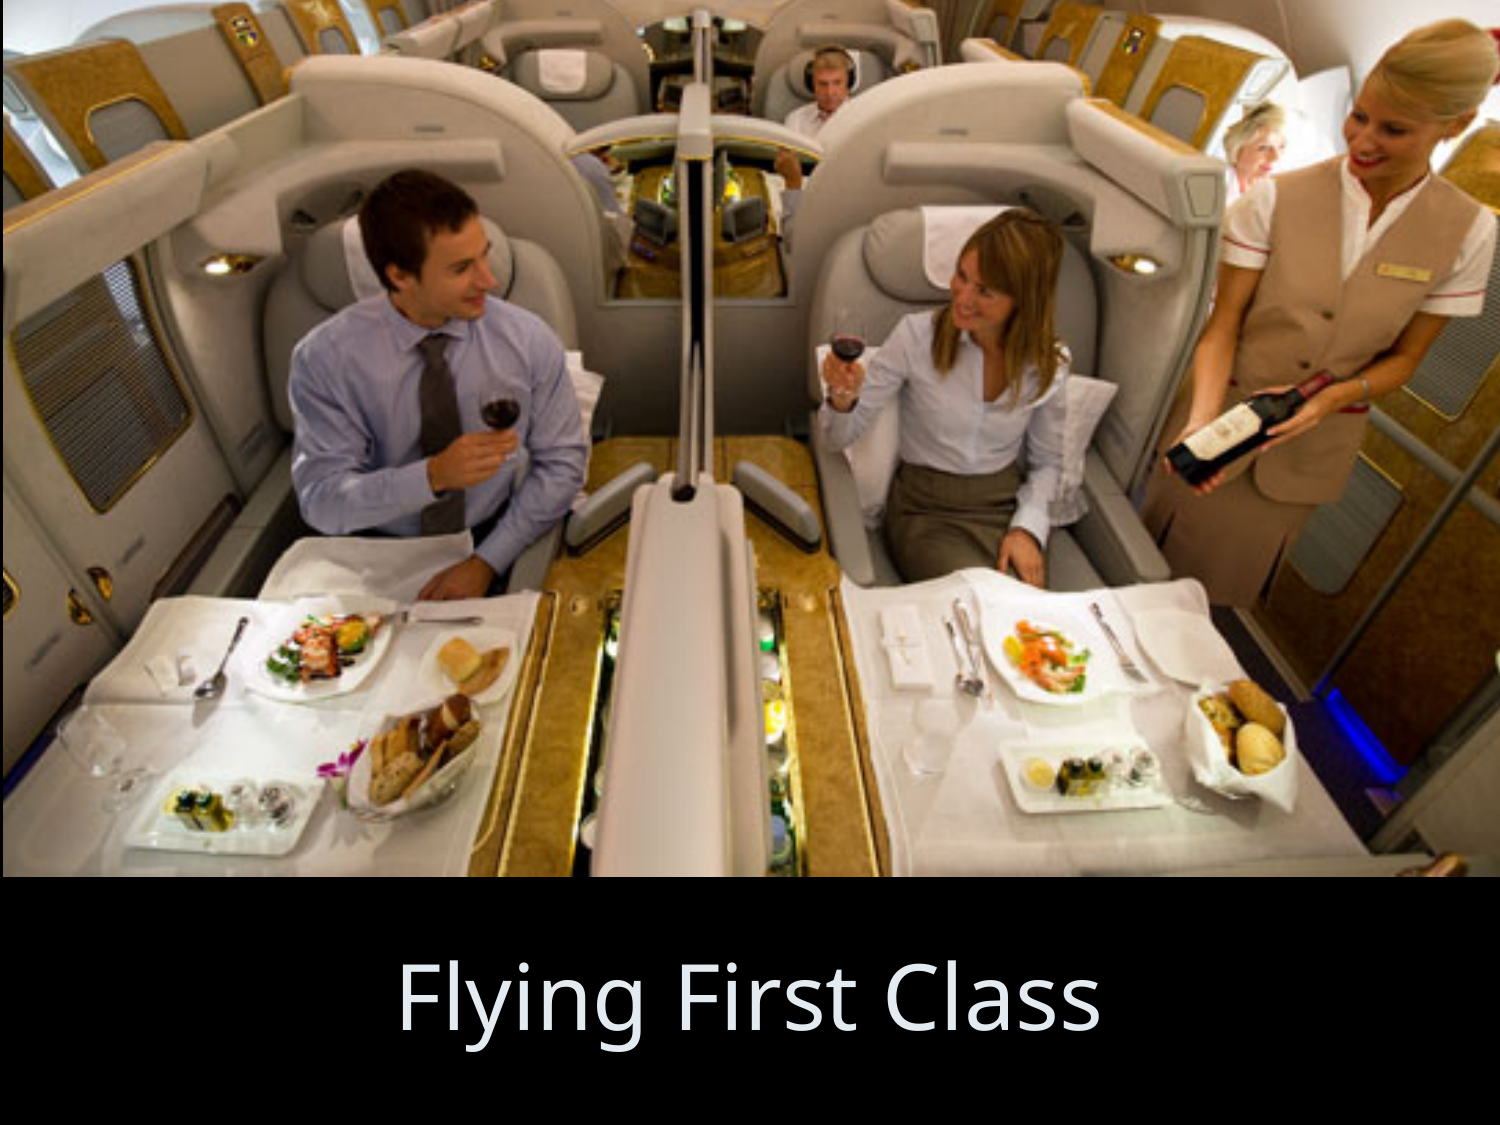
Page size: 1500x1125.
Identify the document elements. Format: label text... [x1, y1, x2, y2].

title Flying First Class [112, 904, 1388, 1083]
picture [2, 0, 1500, 878]
